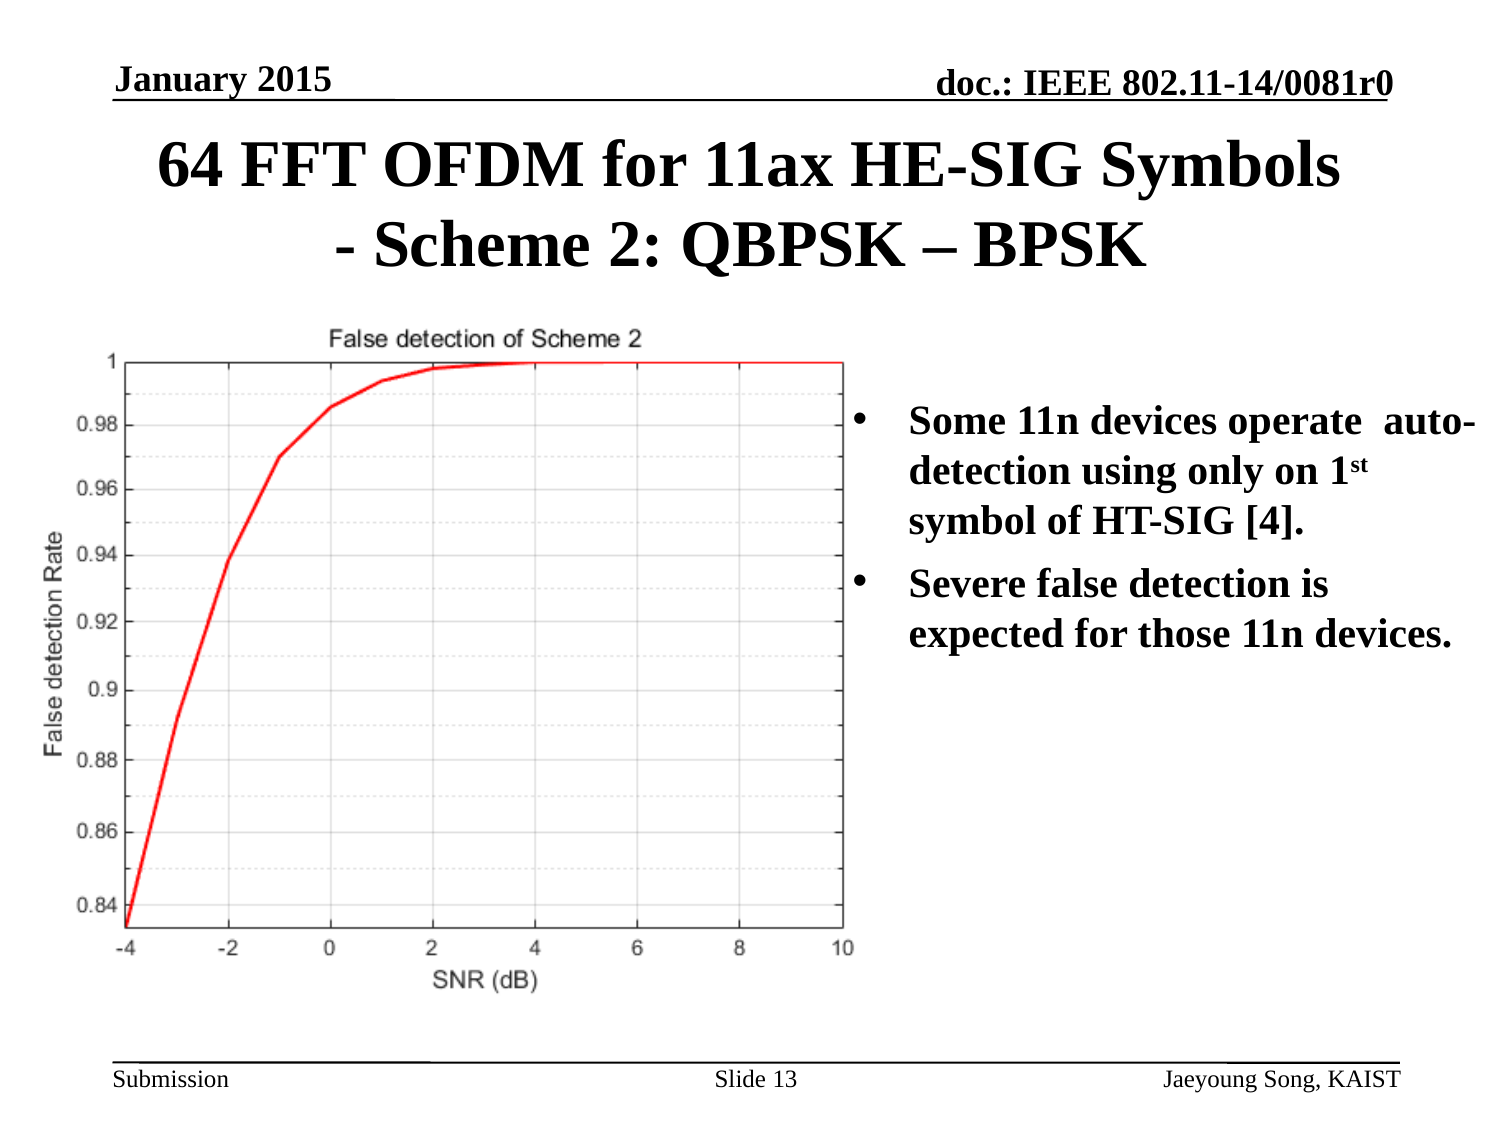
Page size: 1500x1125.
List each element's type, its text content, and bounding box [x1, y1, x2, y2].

slide_number Slide 13 [712, 1061, 800, 1123]
picture [33, 321, 864, 1000]
list Some 11n devices operate auto-detection using only on 1st symbol of HT-SIG [4]. Severe false detection is expected for those 11n devices. [869, 385, 1500, 835]
footer Jaeyoung Song, KAIST [878, 1061, 1402, 1093]
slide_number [114, 54, 423, 100]
title 64 FFT OFDM for 11ax HE-SIG Symbols - Scheme 2: QBPSK – BPSK [112, 112, 1388, 288]
